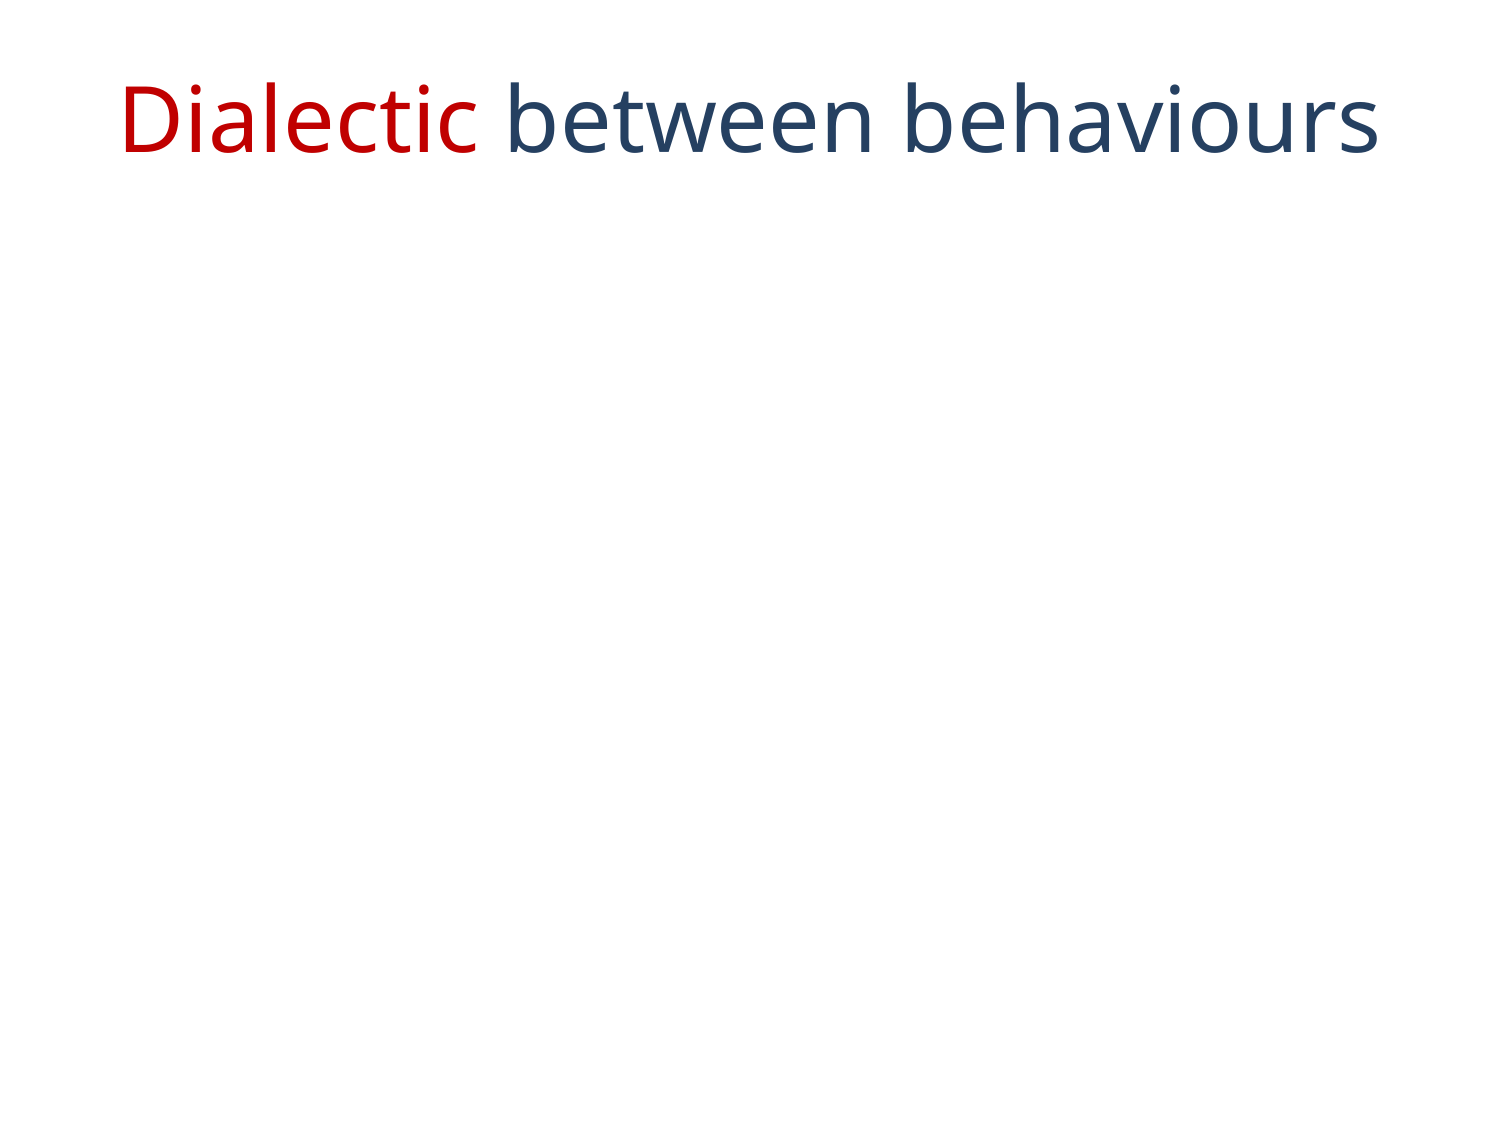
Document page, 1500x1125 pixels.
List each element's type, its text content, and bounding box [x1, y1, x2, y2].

text_box Dialectic between behaviours [0, 53, 1500, 178]
